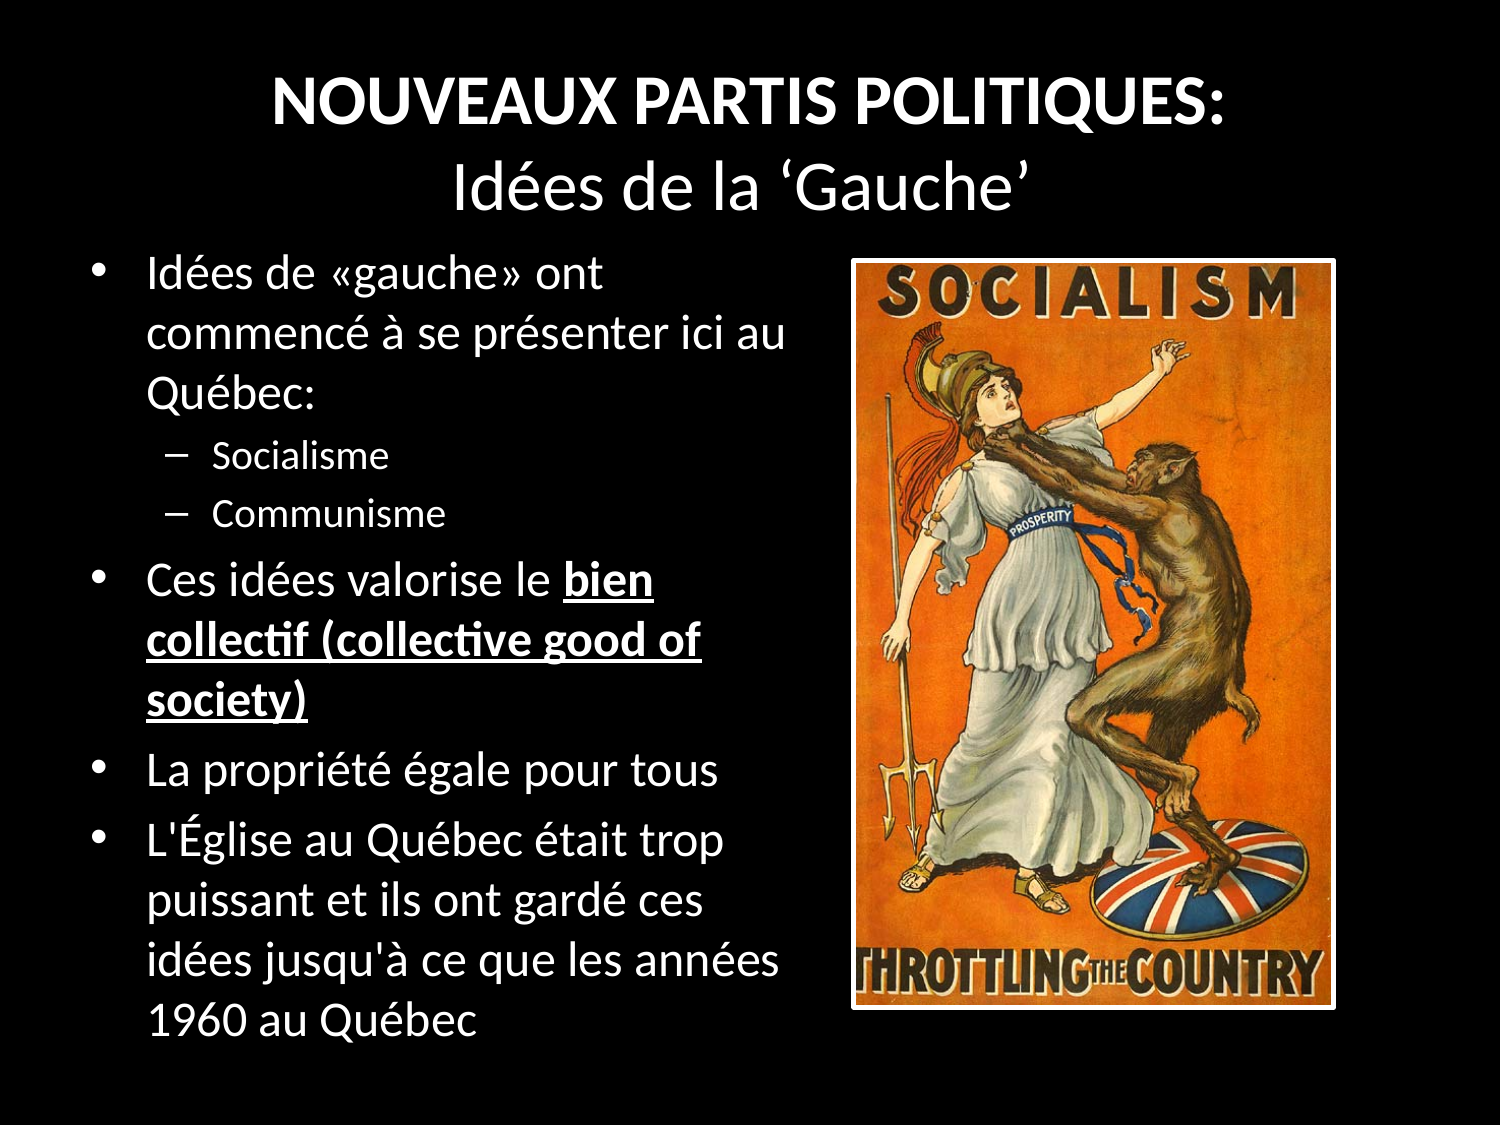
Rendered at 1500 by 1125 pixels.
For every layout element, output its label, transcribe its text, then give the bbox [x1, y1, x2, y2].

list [855, 262, 1332, 1006]
title Nouveaux partis politiques: Idées de la ‘Gauche’ [0, 45, 1500, 233]
list Idées de «gauche» ont commencé à se présenter ici au Québec: Socialisme Communisme Ces idées valorise le bien collectif (collective good of society) La propriété égale pour tous L'Église au Québec était trop puissant et ils ont gardé ces idées jusqu'à ce que les années 1960 au Québec [75, 231, 810, 1094]
